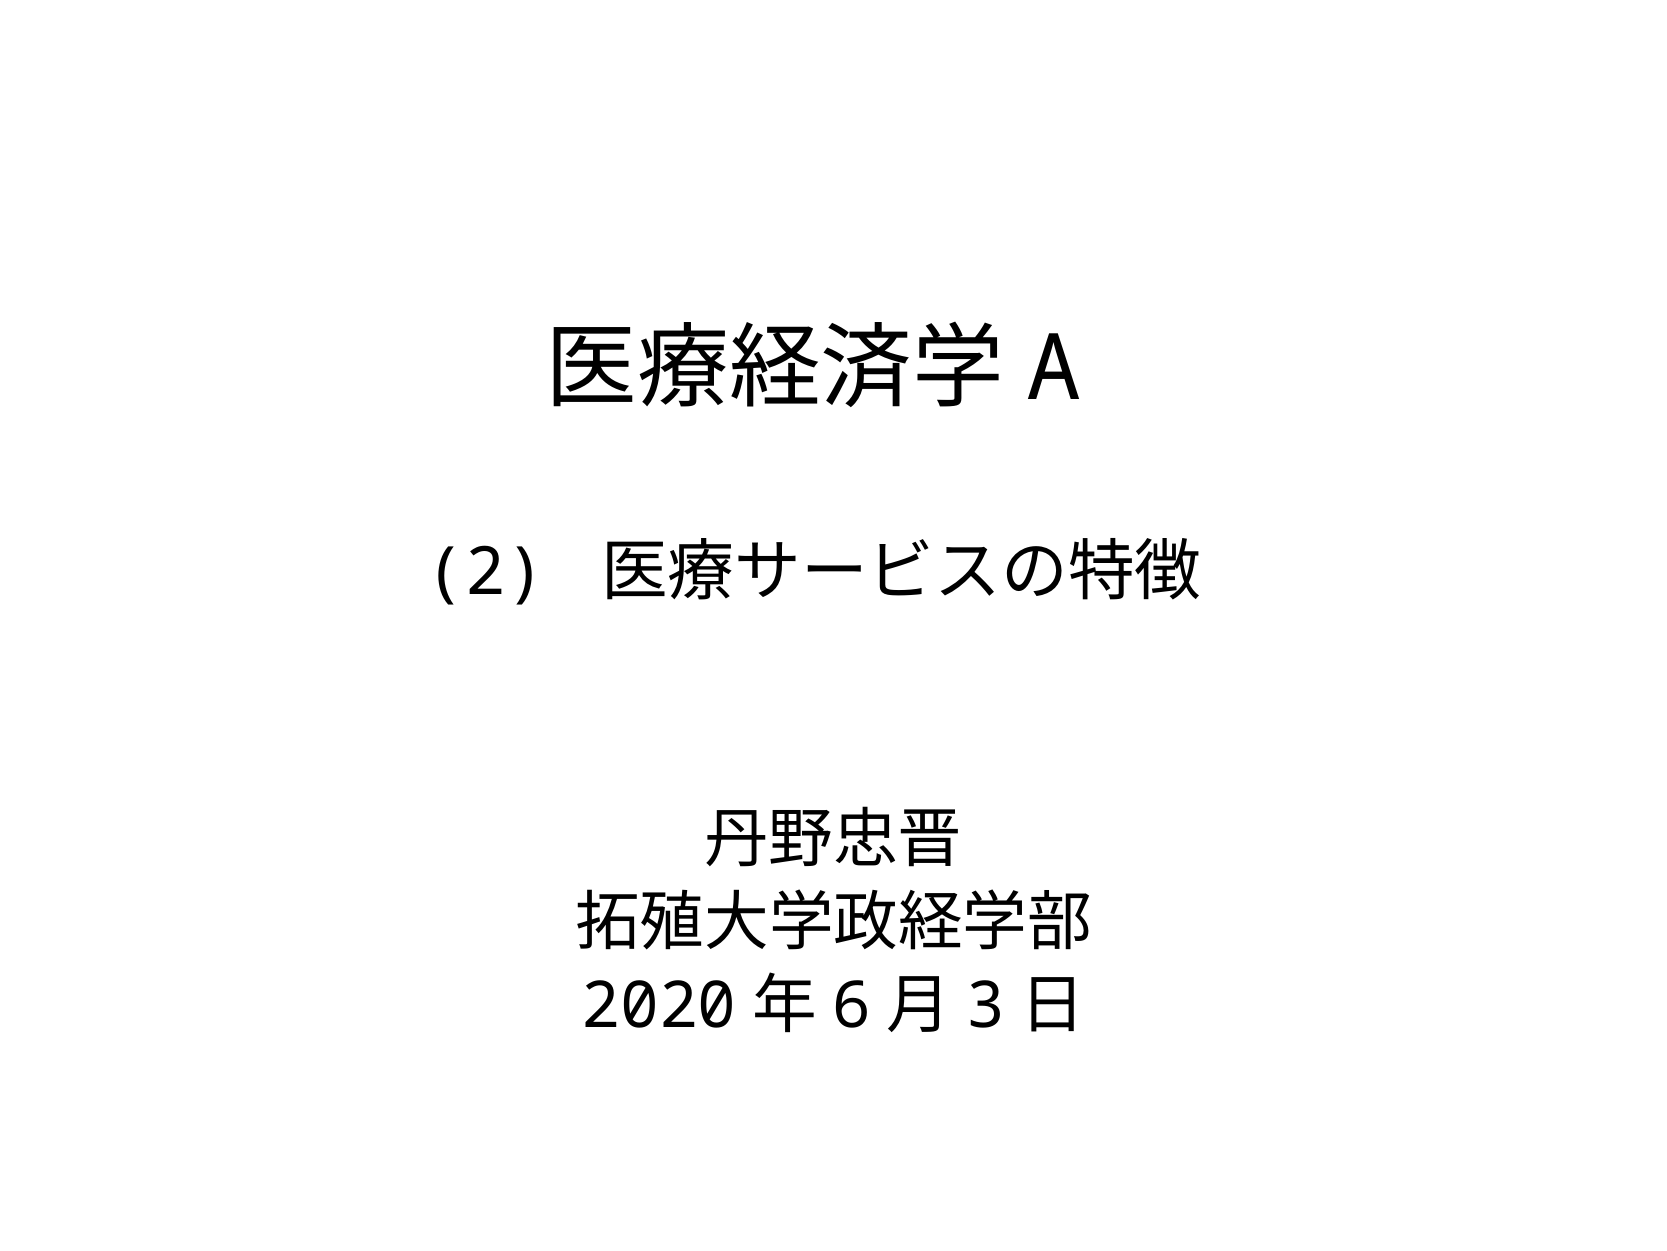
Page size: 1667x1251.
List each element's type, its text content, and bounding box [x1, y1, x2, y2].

subtitle 丹野忠晋 拓殖大学政経学部 2020年6月3日 [249, 708, 1417, 1164]
title 医療経済学A (2) 医療サービスの特徴 [124, 266, 1503, 649]
